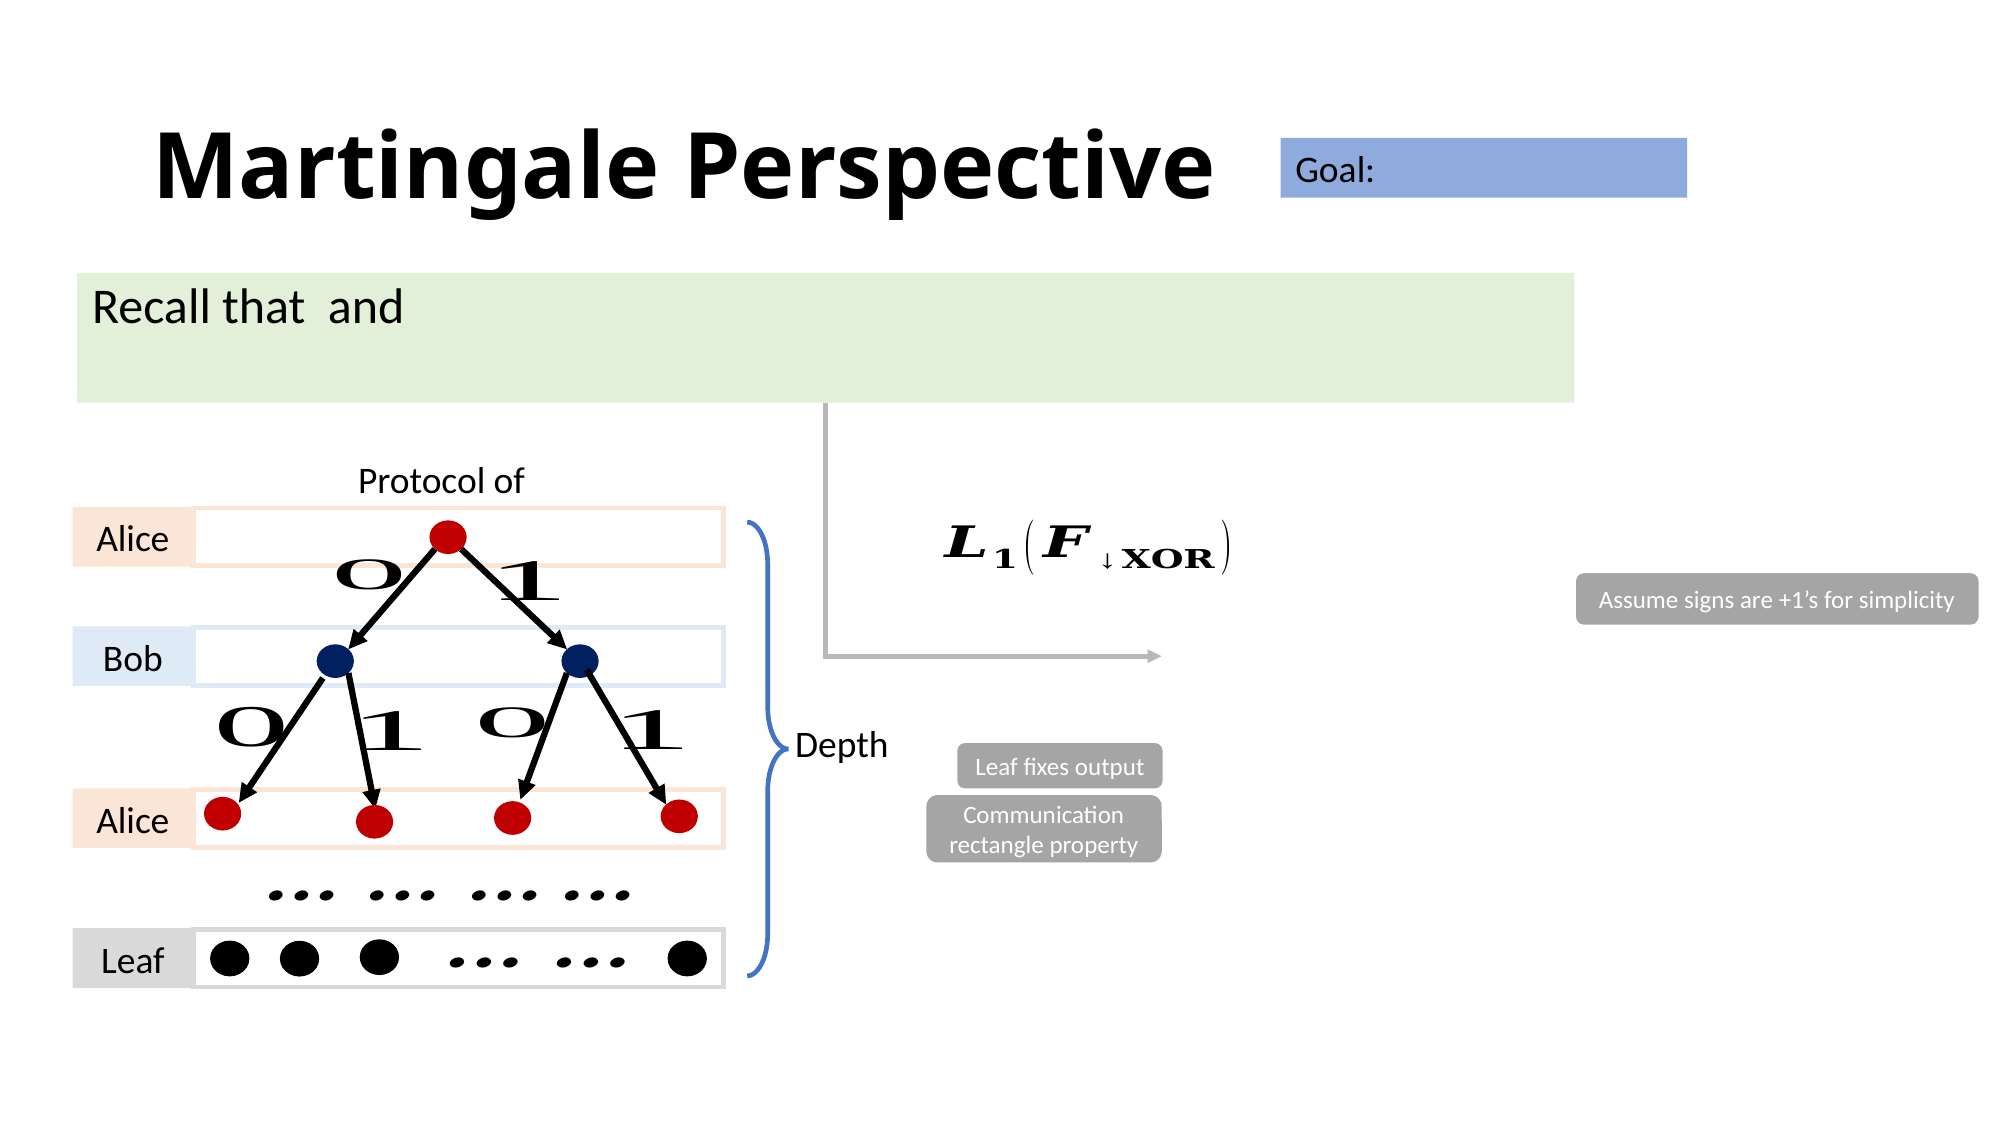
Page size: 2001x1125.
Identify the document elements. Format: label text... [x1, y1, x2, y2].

title Martingale Perspective [137, 59, 1863, 278]
text_box Leaf fixes output [959, 741, 1164, 790]
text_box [72, 506, 959, 1010]
text_box Assume signs are +1’s for simplicity [1572, 570, 1982, 628]
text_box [866, 361, 1121, 698]
text_box Communication rectangle property [959, 794, 1163, 864]
